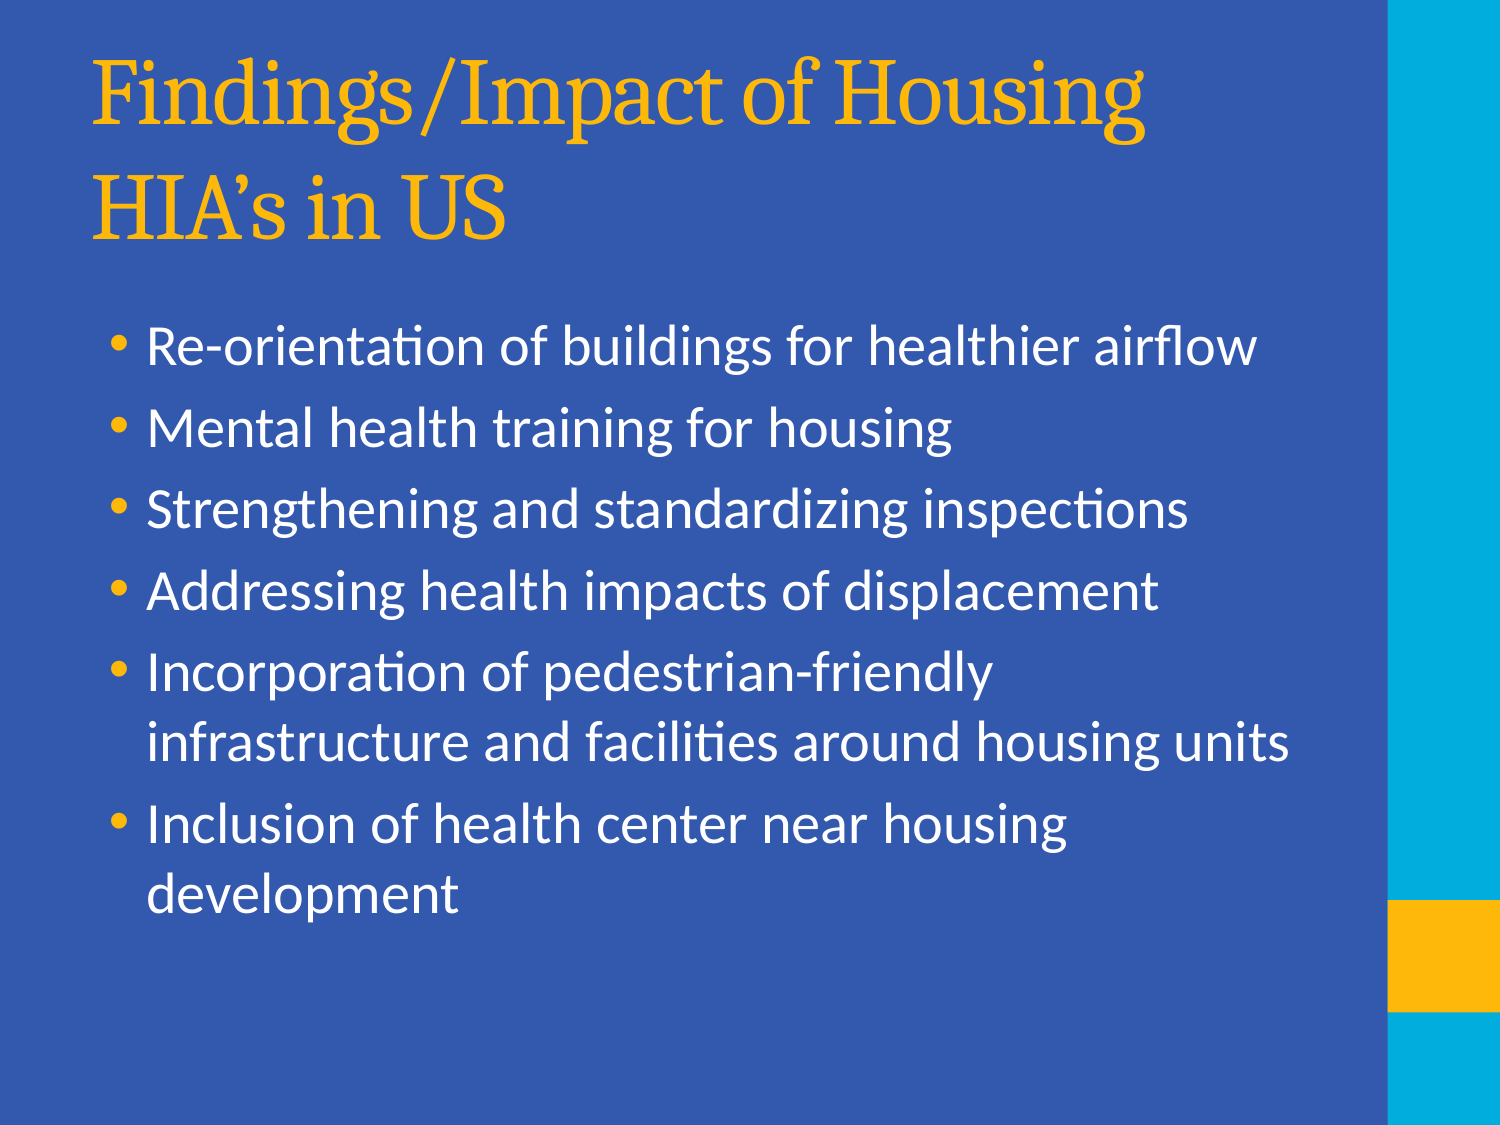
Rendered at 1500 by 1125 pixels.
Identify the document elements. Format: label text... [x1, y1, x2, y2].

list Re-orientation of buildings for healthier airflow Mental health training for housing Strengthening and standardizing inspections Addressing health impacts of displacement Incorporation of pedestrian-friendly infrastructure and facilities around housing units Inclusion of health center near housing development [75, 299, 1325, 1088]
title Findings/Impact of Housing HIA’s in US [75, 50, 1325, 238]
